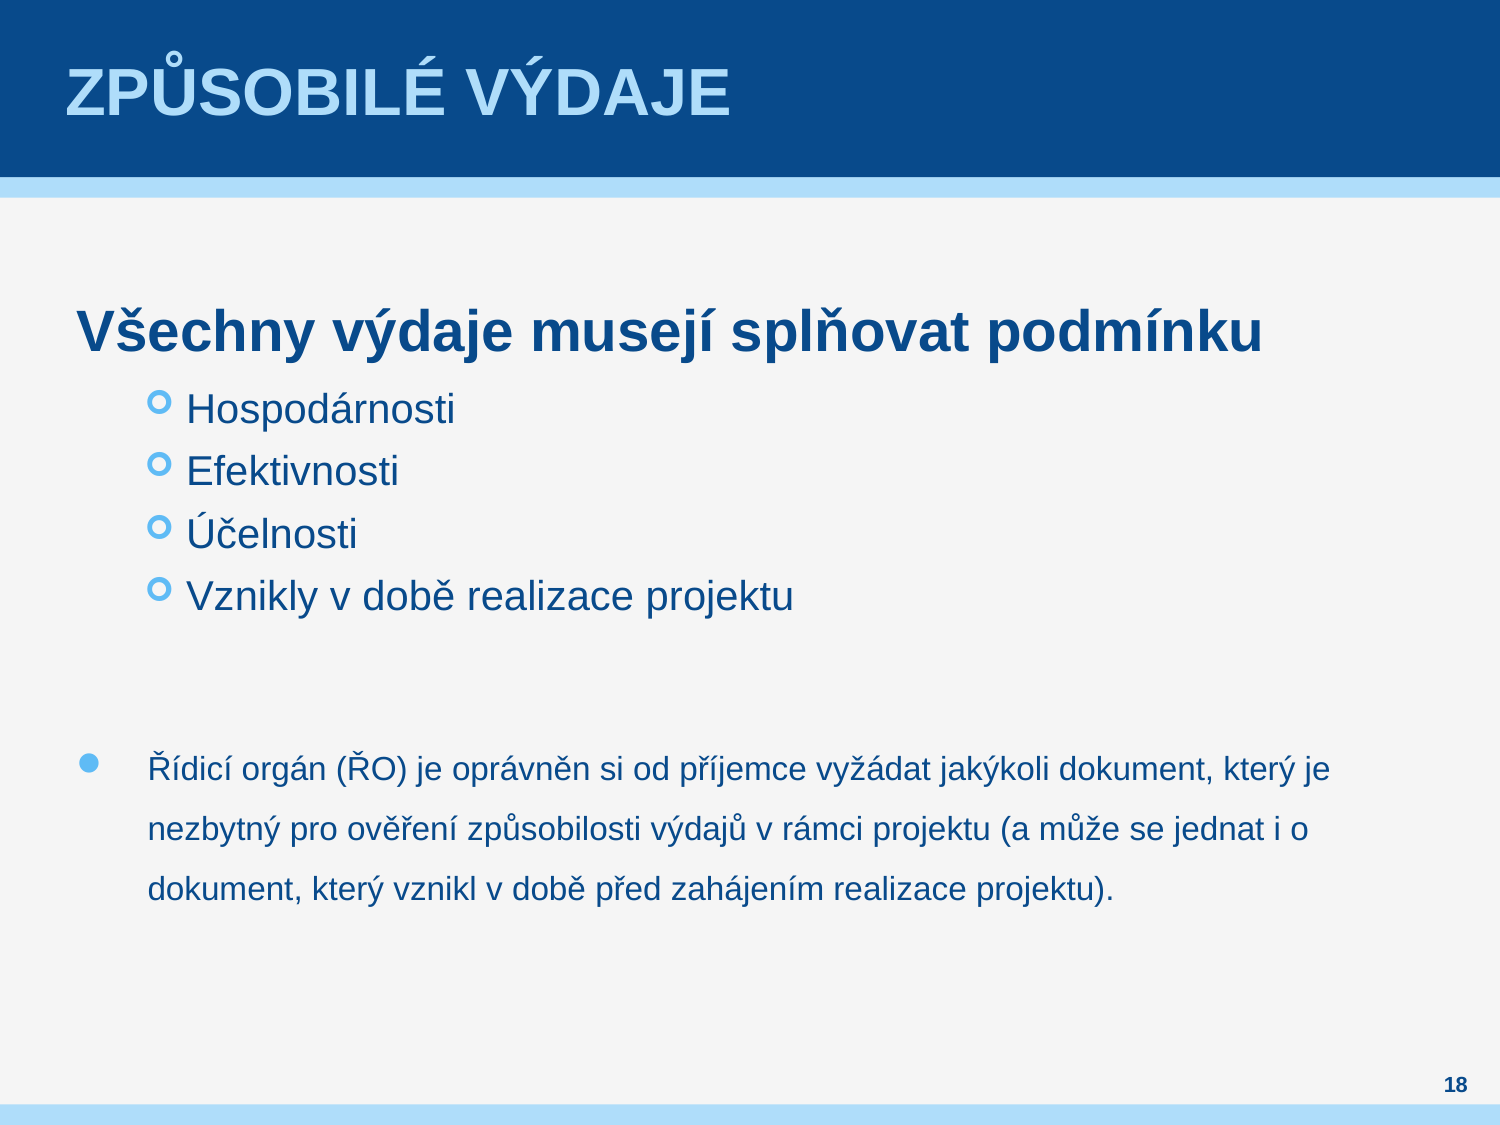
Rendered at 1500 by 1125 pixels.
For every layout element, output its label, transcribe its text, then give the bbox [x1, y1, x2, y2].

list Všechny výdaje musejí splňovat podmínku Hospodárnosti Efektivnosti Účelnosti Vznikly v době realizace projektu Řídicí orgán (ŘO) je oprávněn si od příjemce vyžádat jakýkoli dokument, který je nezbytný pro ověření způsobilosti výdajů v rámci projektu (a může se jednat i o dokument, který vznikl v době před zahájením realizace projektu). [76, 302, 1412, 1035]
title Způsobilé výdaje [59, 0, 1441, 178]
slide_number 18 [1417, 1068, 1495, 1099]
